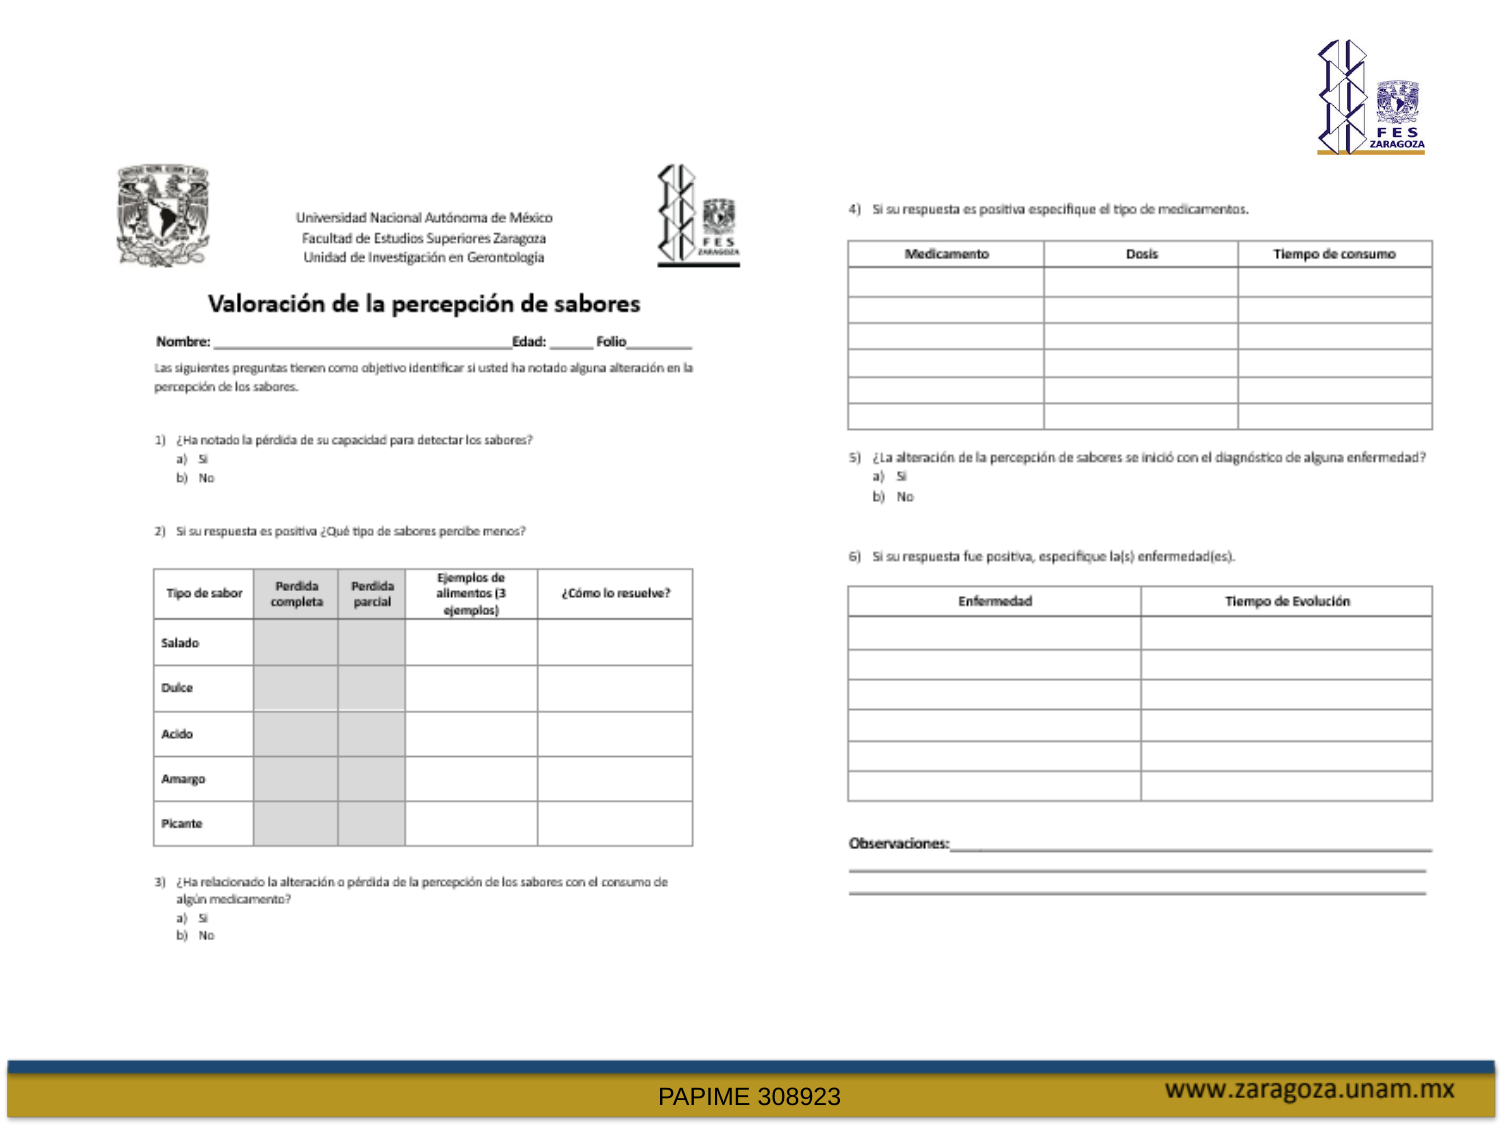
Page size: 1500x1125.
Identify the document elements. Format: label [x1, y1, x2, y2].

list [828, 190, 1446, 935]
picture [112, 160, 750, 972]
picture [1316, 39, 1426, 156]
picture [0, 1056, 1500, 1125]
